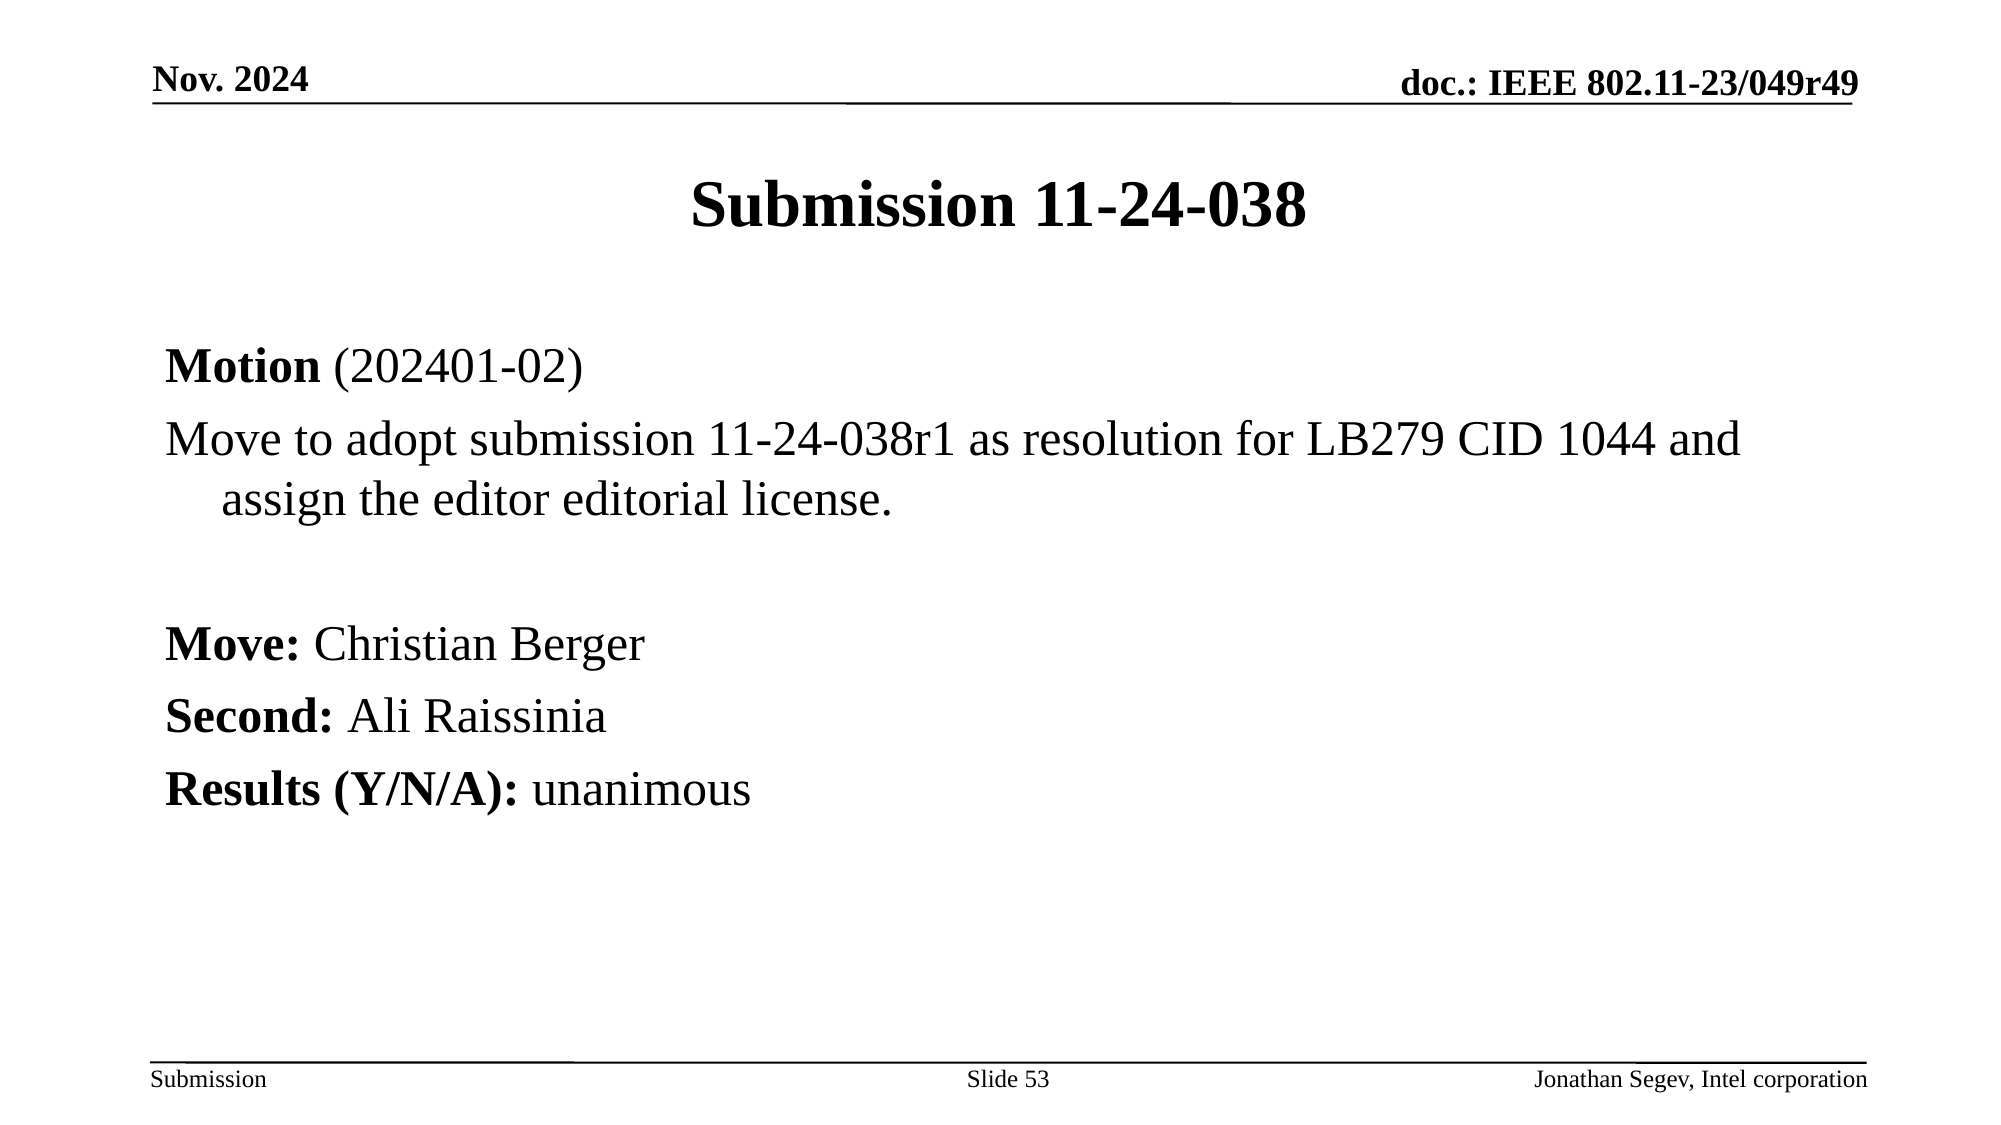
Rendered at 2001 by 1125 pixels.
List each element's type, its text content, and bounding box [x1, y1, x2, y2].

title Submission 11-24-038 [149, 112, 1850, 288]
slide_number Slide 53 [950, 1061, 1067, 1123]
footer Jonathan Segev, Intel corporation [1171, 1061, 1869, 1093]
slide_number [152, 54, 563, 100]
list Motion (202401-02) Move to adopt submission 11-24-038r1 as resolution for LB279 CID 1044 and assign the editor editorial license. Move: Christian Berger Second: Ali Raissinia Results (Y/N/A): unanimous [149, 324, 1850, 1000]
